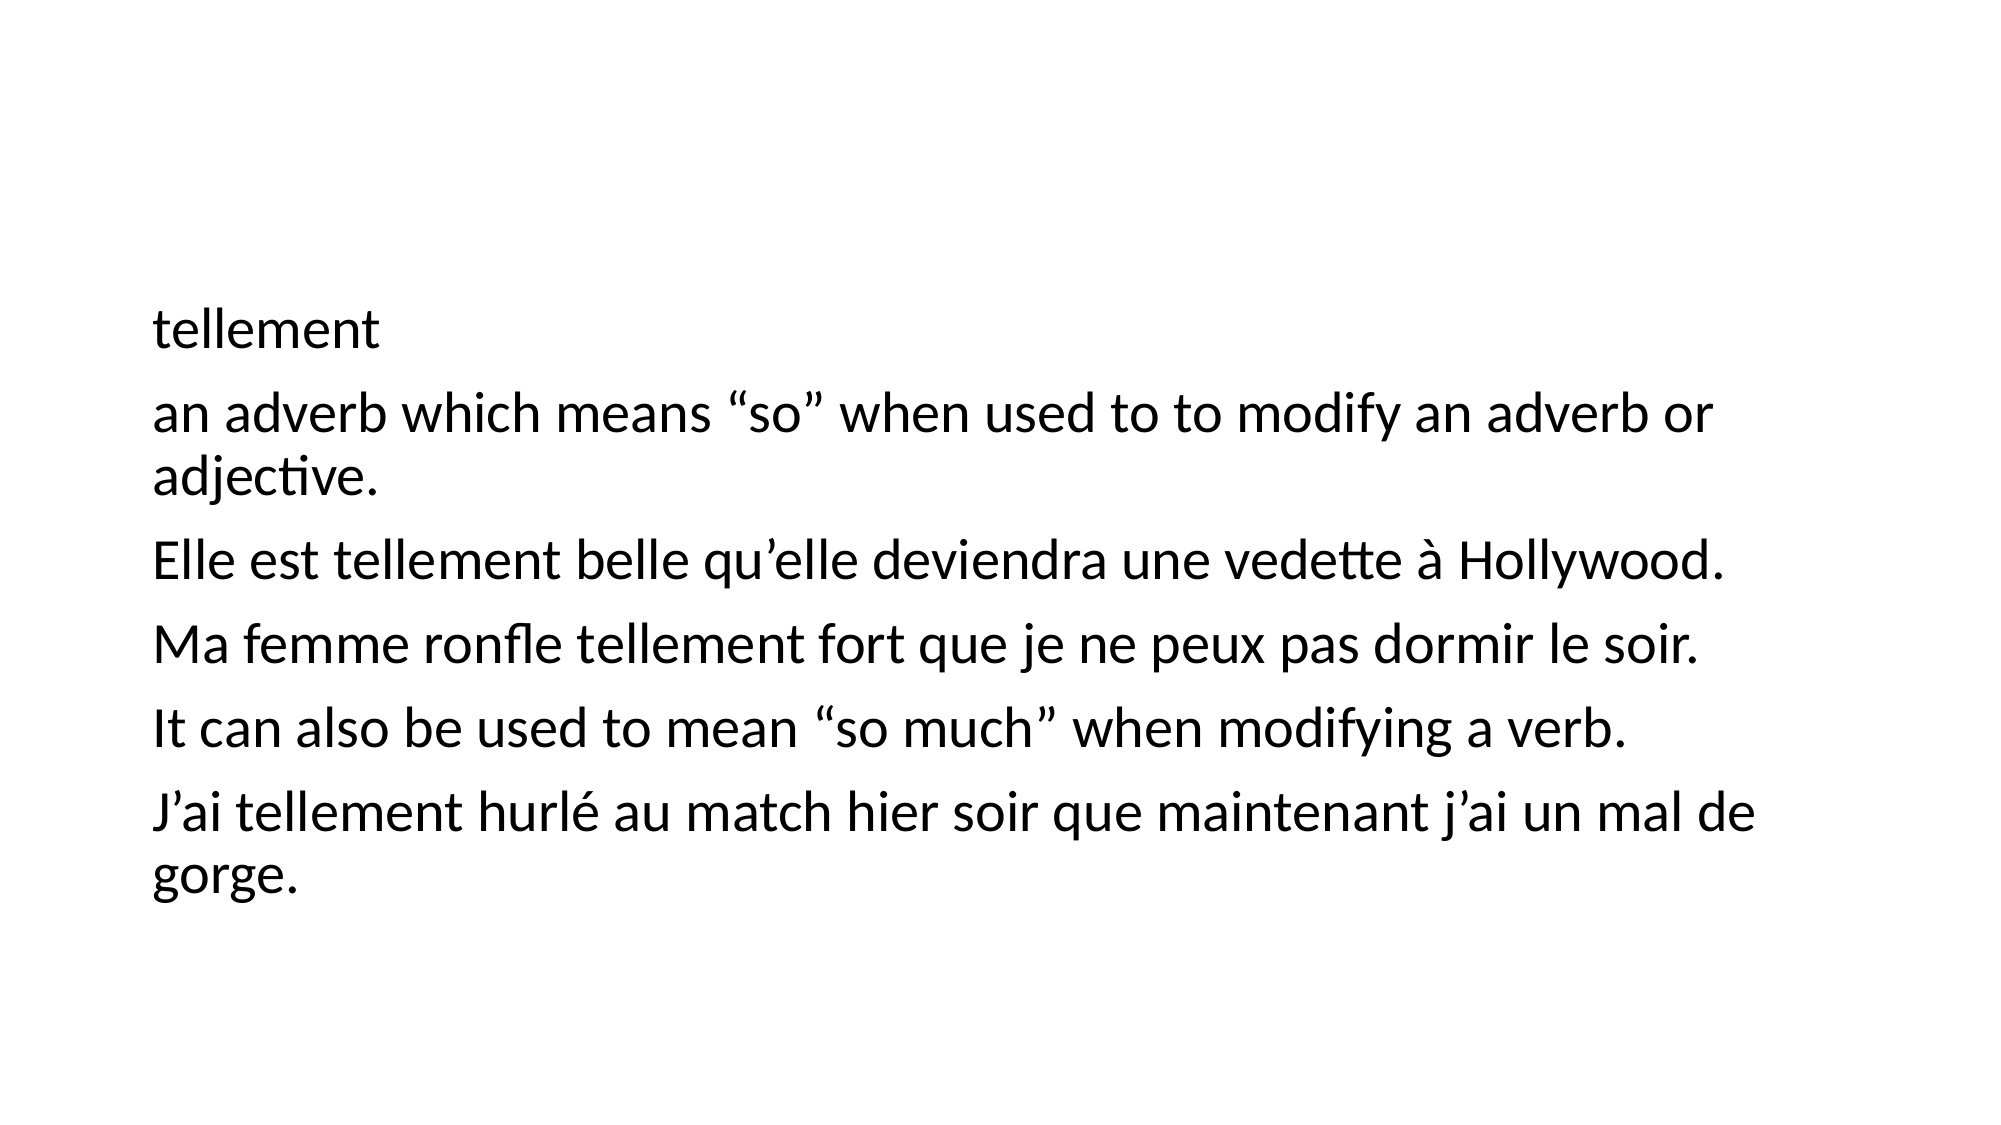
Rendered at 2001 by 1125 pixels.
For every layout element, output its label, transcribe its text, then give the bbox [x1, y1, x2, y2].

list tellement an adverb which means “so” when used to to modify an adverb or adjective. Elle est tellement belle qu’elle deviendra une vedette à Hollywood. Ma femme ronfle tellement fort que je ne peux pas dormir le soir. It can also be used to mean “so much” when modifying a verb. J’ai tellement hurlé au match hier soir que maintenant j’ai un mal de gorge. [137, 116, 1863, 1014]
